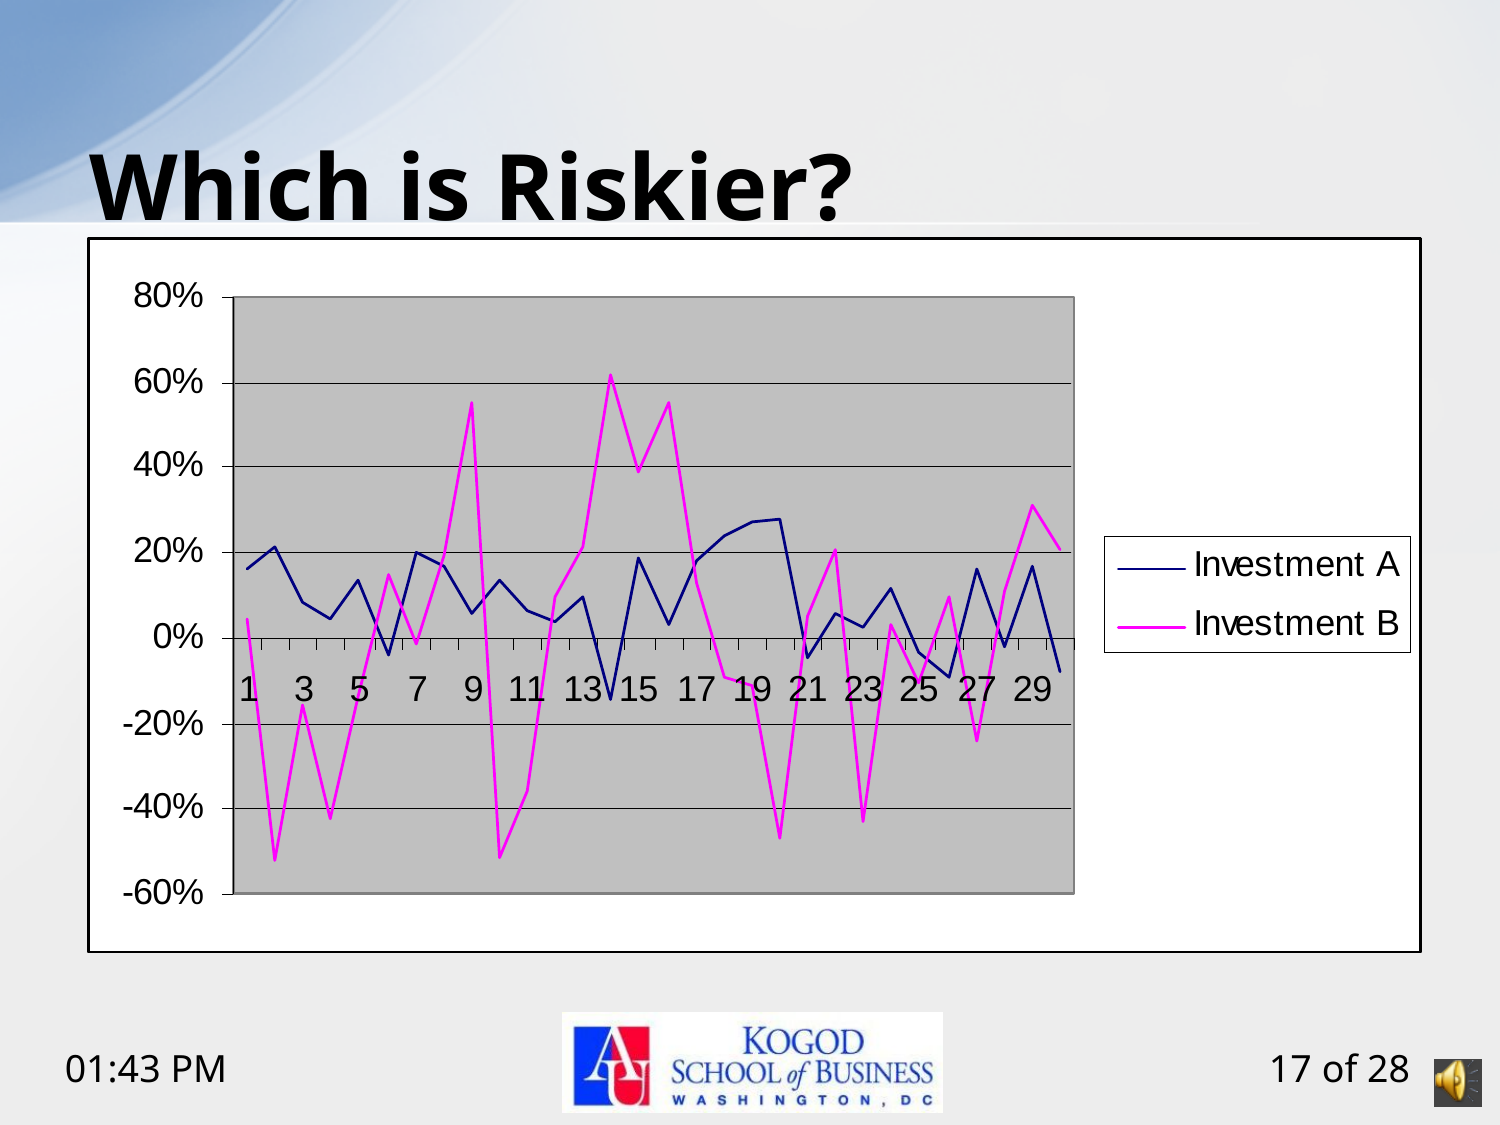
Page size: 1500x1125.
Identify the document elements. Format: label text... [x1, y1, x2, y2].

picture [0, 0, 1500, 1125]
title Which is Riskier? [75, 58, 1425, 224]
